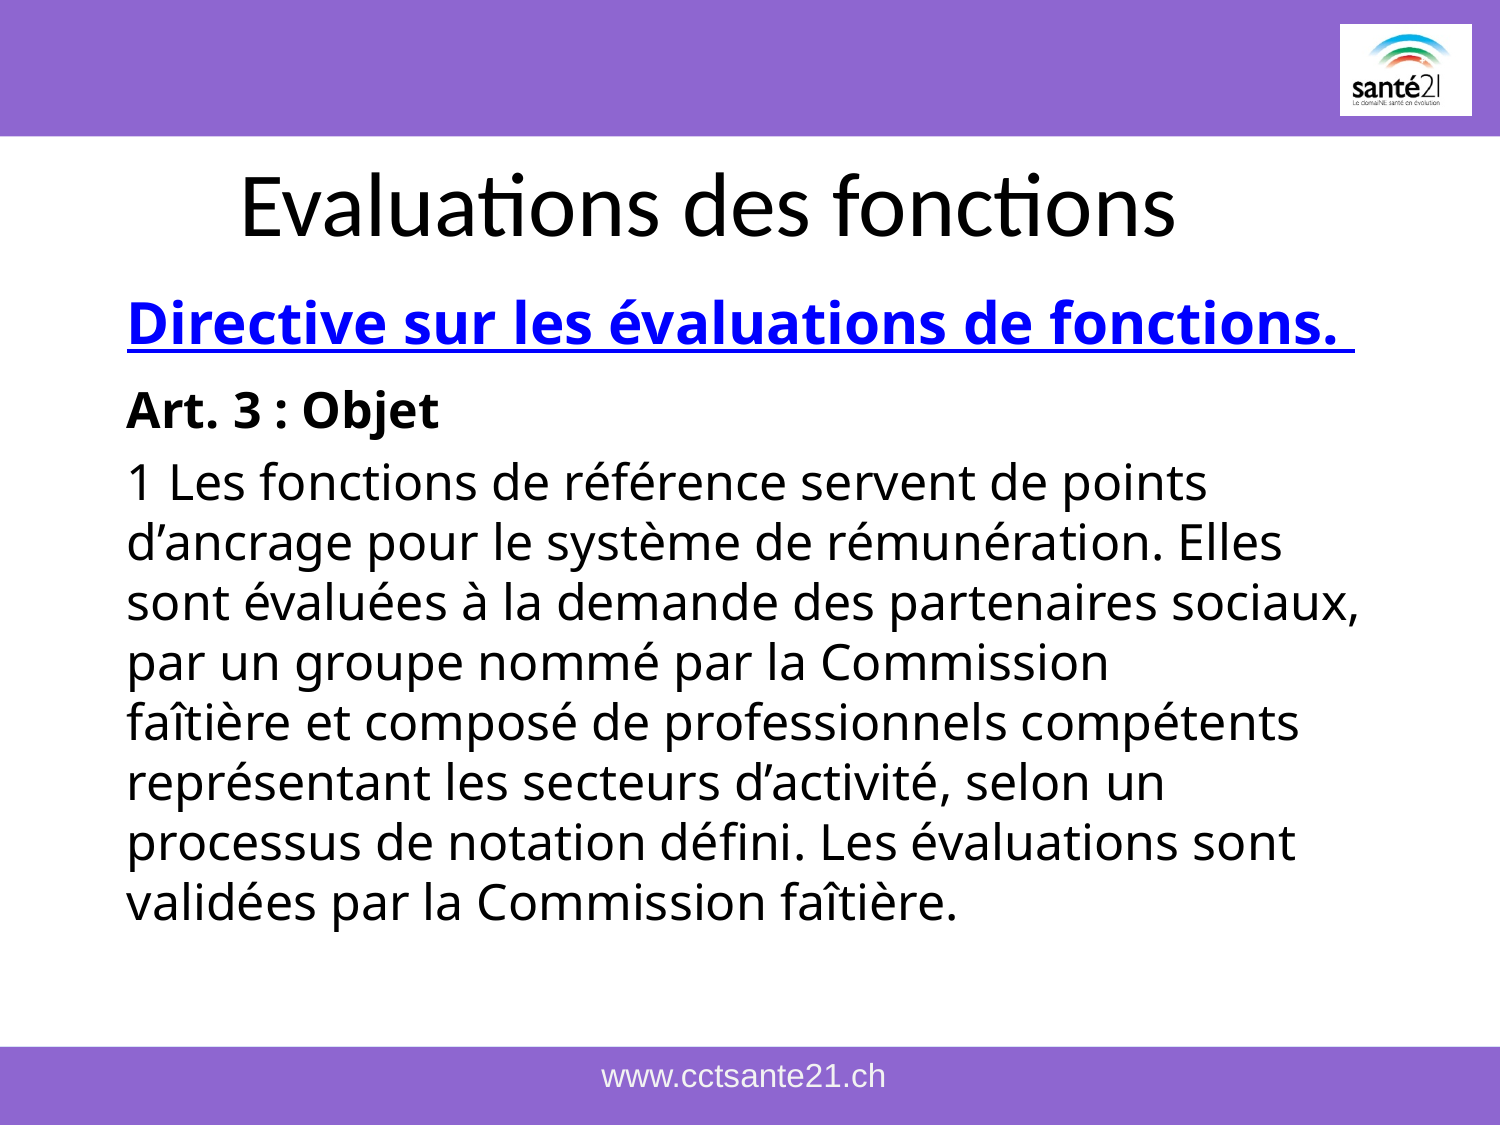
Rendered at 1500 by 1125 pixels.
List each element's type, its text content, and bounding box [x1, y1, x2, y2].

text_box Directive sur les évaluations de fonctions. Art. 3 : Objet 1 Les fonctions de référence servent de points d’ancrage pour le système de rémunération. Elles sont évaluées à la demande des partenaires sociaux, par un groupe nommé par la Commission faîtière et composé de professionnels compétents représentant les secteurs d’activité, selon un processus de notation défini. Les évaluations sont validées par la Commission faîtière. [112, 278, 1435, 938]
picture [1340, 24, 1472, 116]
title Evaluations des fonctions [71, 137, 1347, 244]
